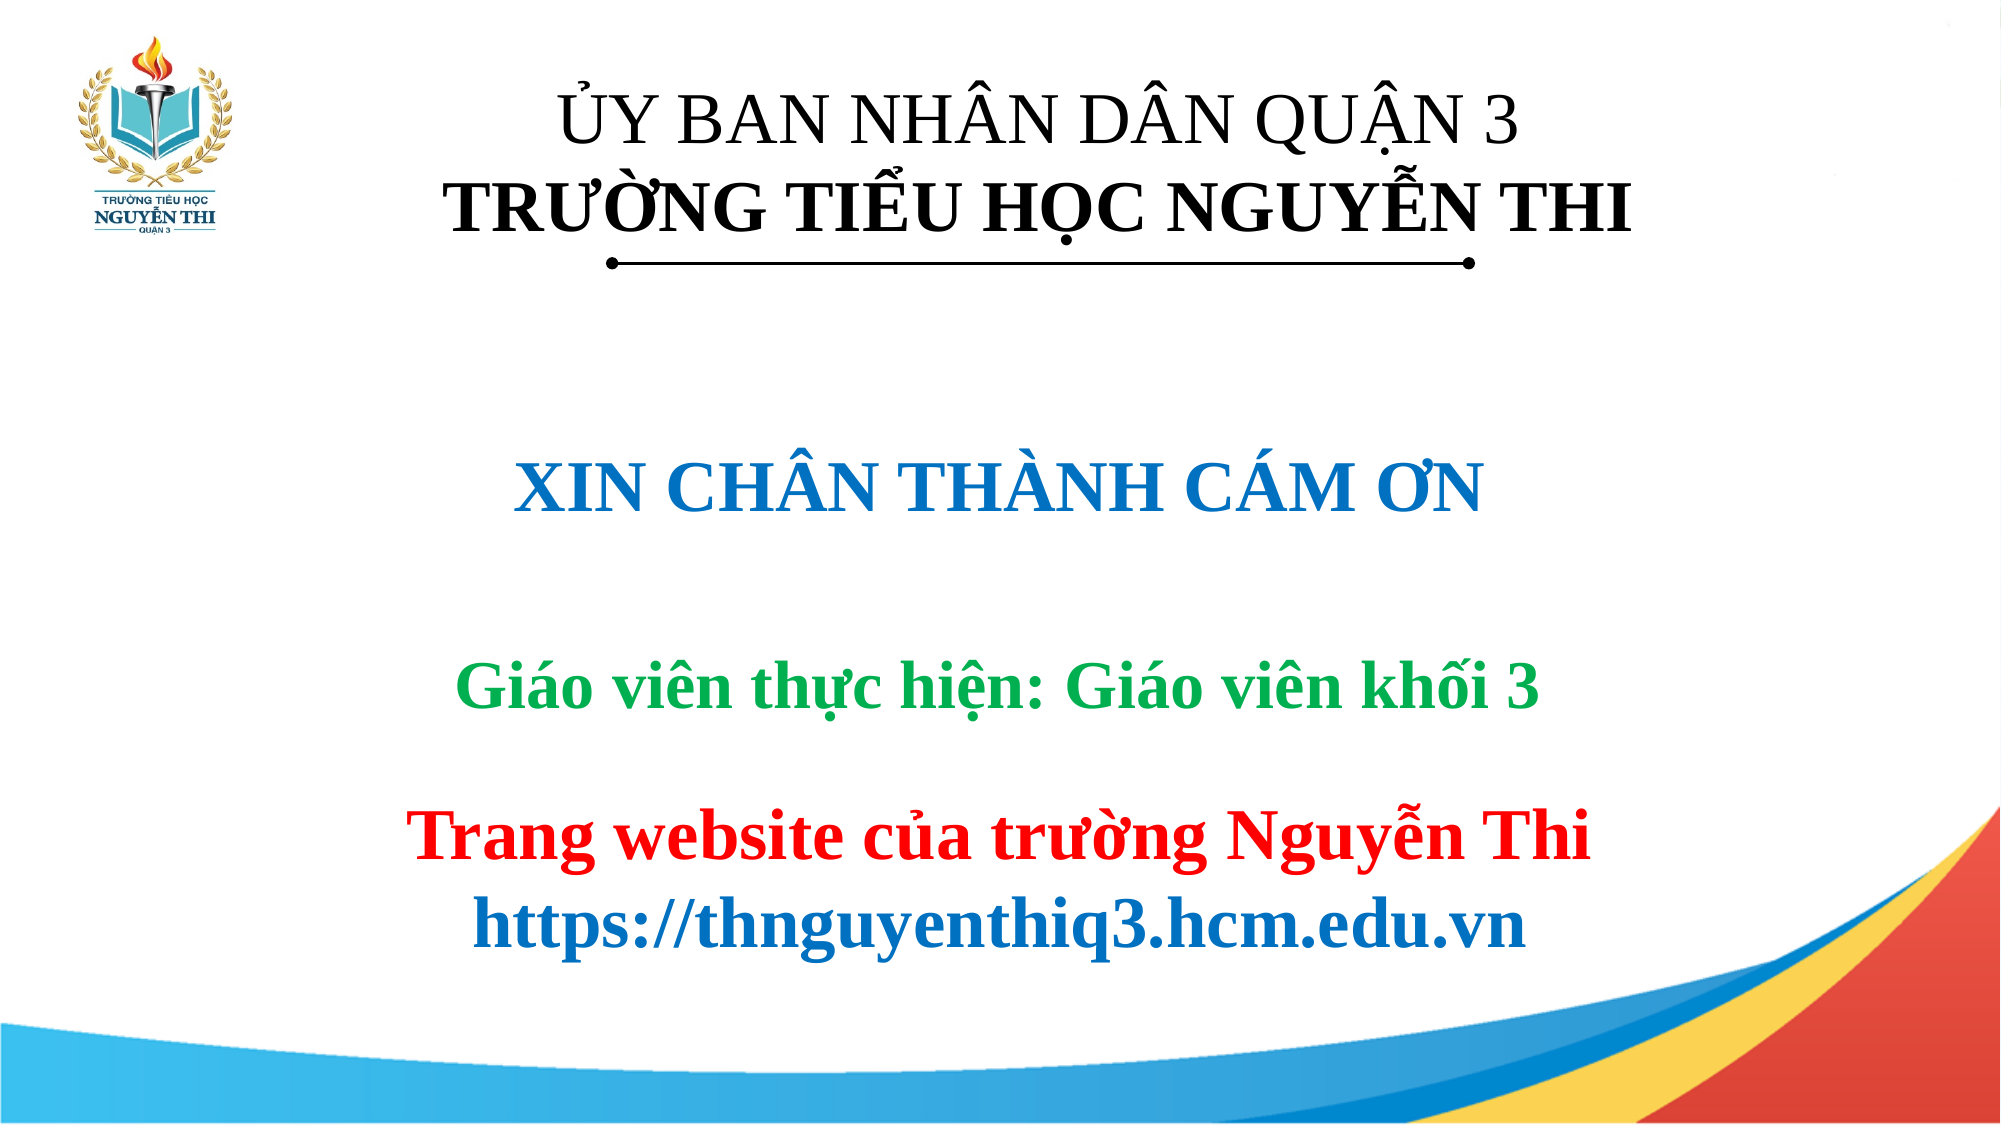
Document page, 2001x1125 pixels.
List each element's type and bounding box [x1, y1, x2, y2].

picture [25, 14, 285, 258]
list [0, 0, 2000, 1125]
